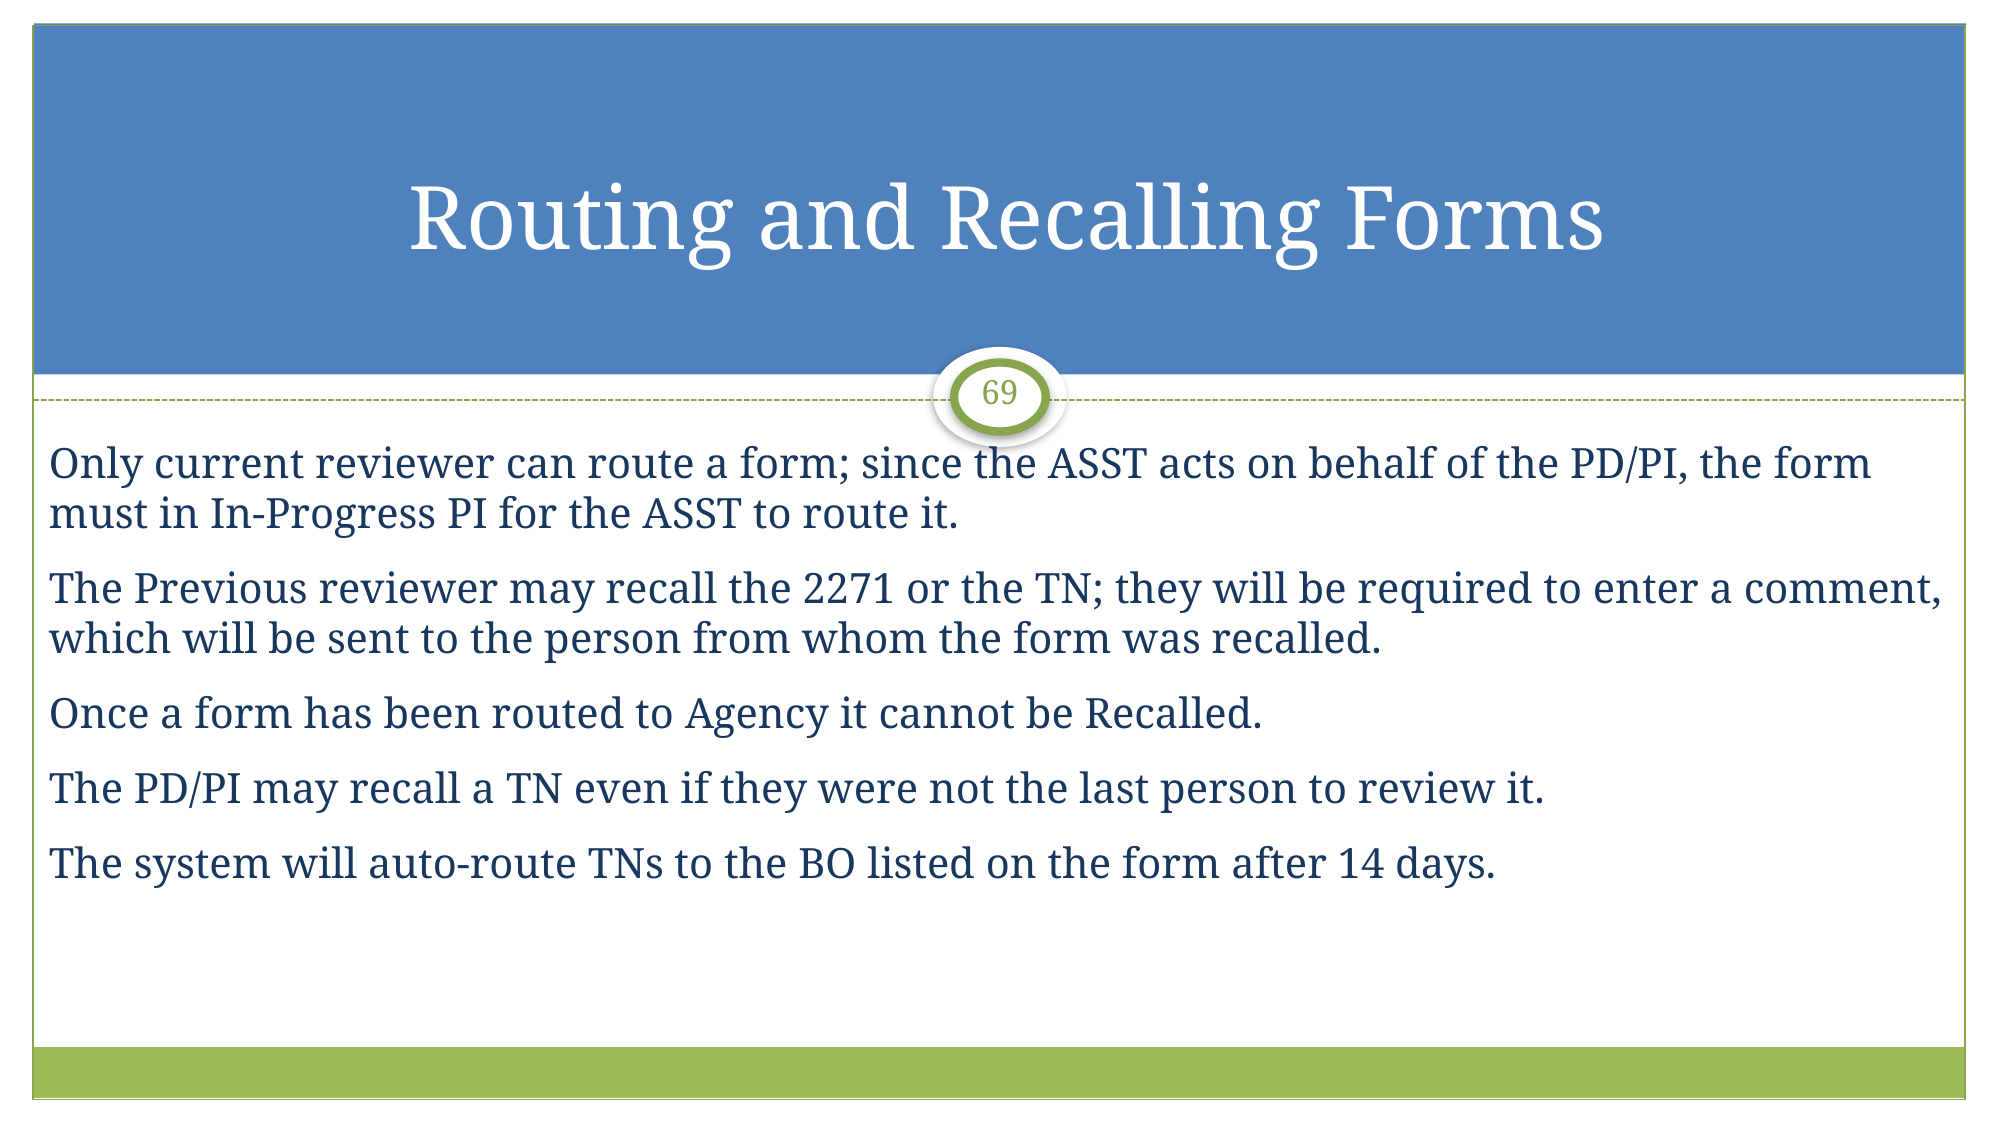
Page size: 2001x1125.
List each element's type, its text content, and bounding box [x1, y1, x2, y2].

list Only current reviewer can route a form; since the ASST acts on behalf of the PD/PI, the form must in In-Progress PI for the ASST to route it. The Previous reviewer may recall the 2271 or the TN; they will be required to enter a comment, which will be sent to the person from whom the form was recalled. Once a form has been routed to Agency it cannot be Recalled. The PD/PI may recall a TN even if they were not the last person to review it. The system will auto-route TNs to the BO listed on the form after 14 days. [33, 428, 1963, 1038]
title Routing and Recalling Forms [157, 24, 1858, 275]
slide_number 69 [950, 357, 1050, 430]
